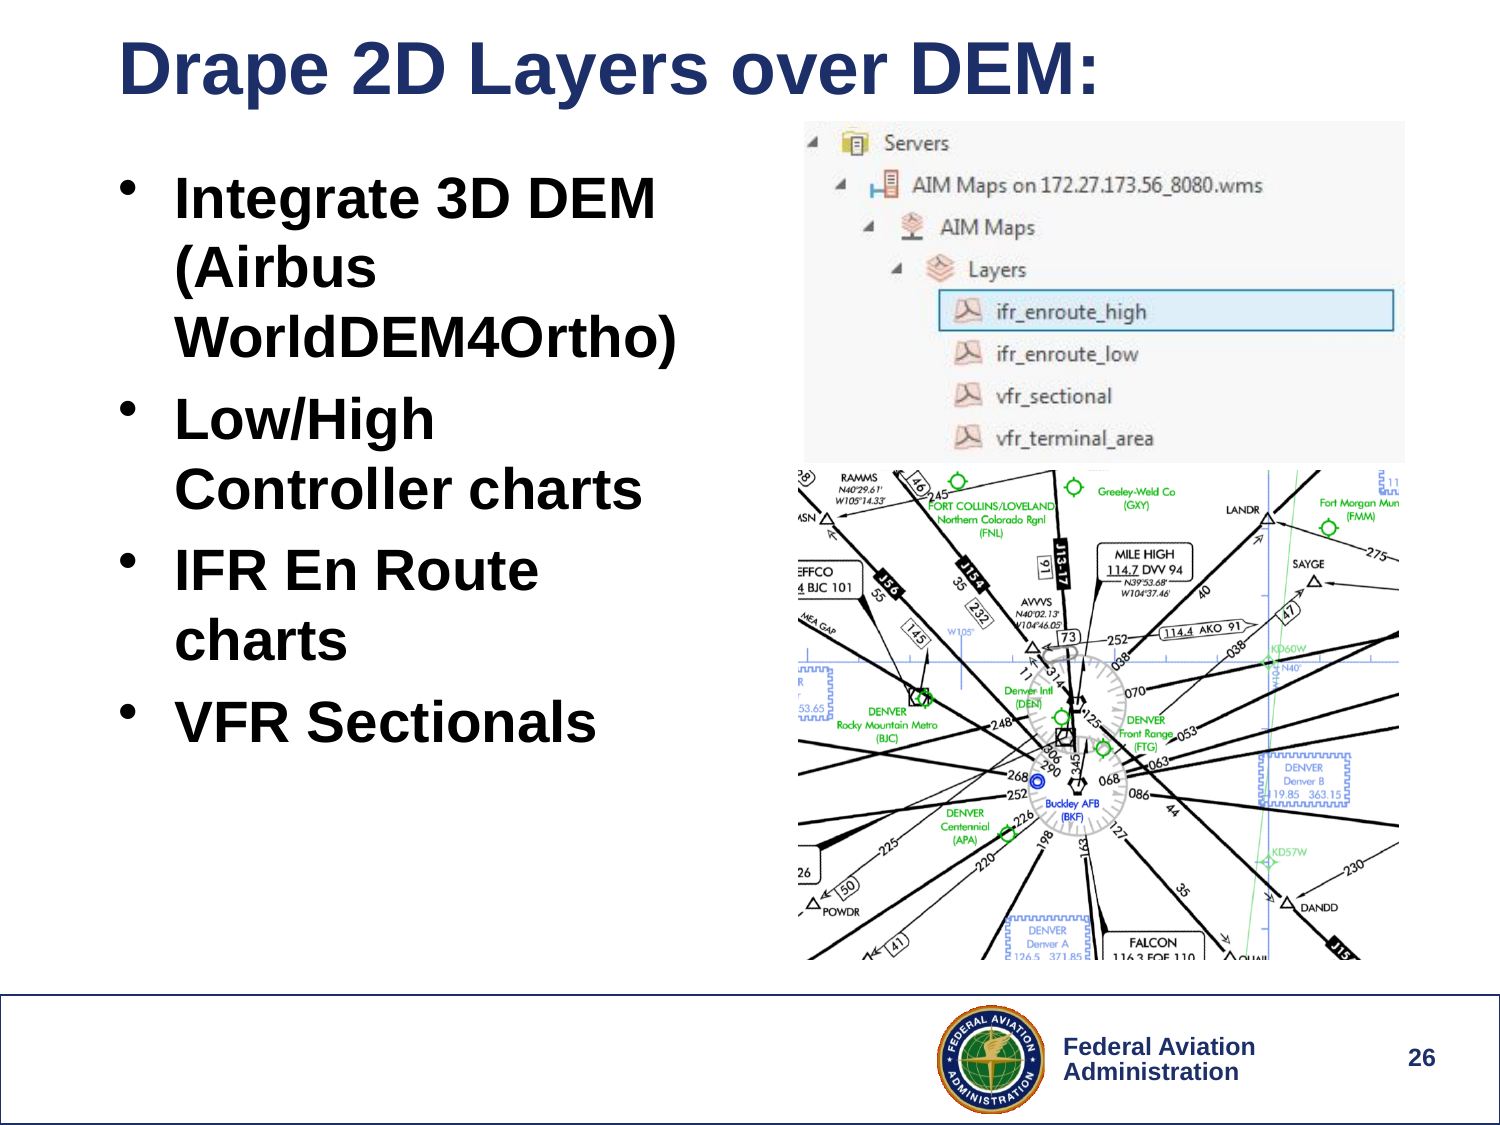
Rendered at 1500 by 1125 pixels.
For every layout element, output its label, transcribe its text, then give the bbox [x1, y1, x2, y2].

picture [936, 1004, 1045, 1114]
list Integrate 3D DEM (Airbus WorldDEM4Ortho) Low/High Controller charts IFR En Route charts VFR Sectionals [103, 152, 708, 1014]
title Drape 2D Layers over DEM: [103, 0, 1397, 129]
picture [804, 121, 1405, 463]
picture [798, 470, 1399, 961]
